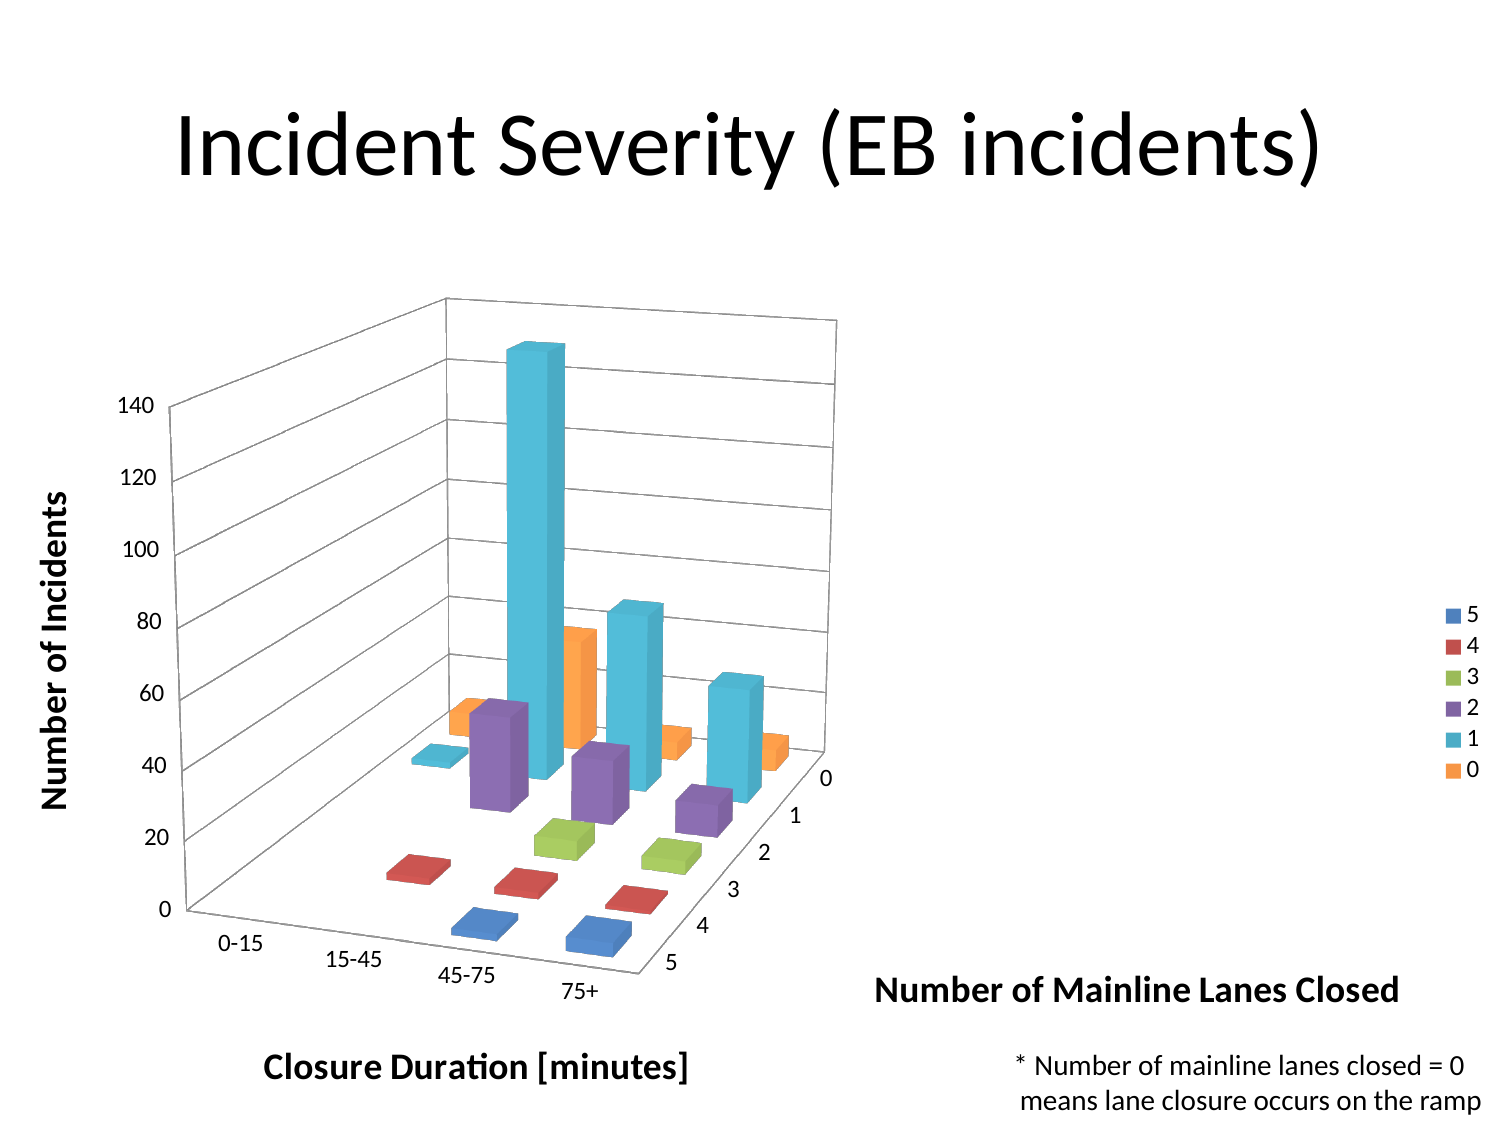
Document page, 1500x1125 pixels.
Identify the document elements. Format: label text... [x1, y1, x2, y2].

title Incident Severity (EB incidents) [75, 45, 1425, 233]
chart [0, 262, 1500, 1125]
